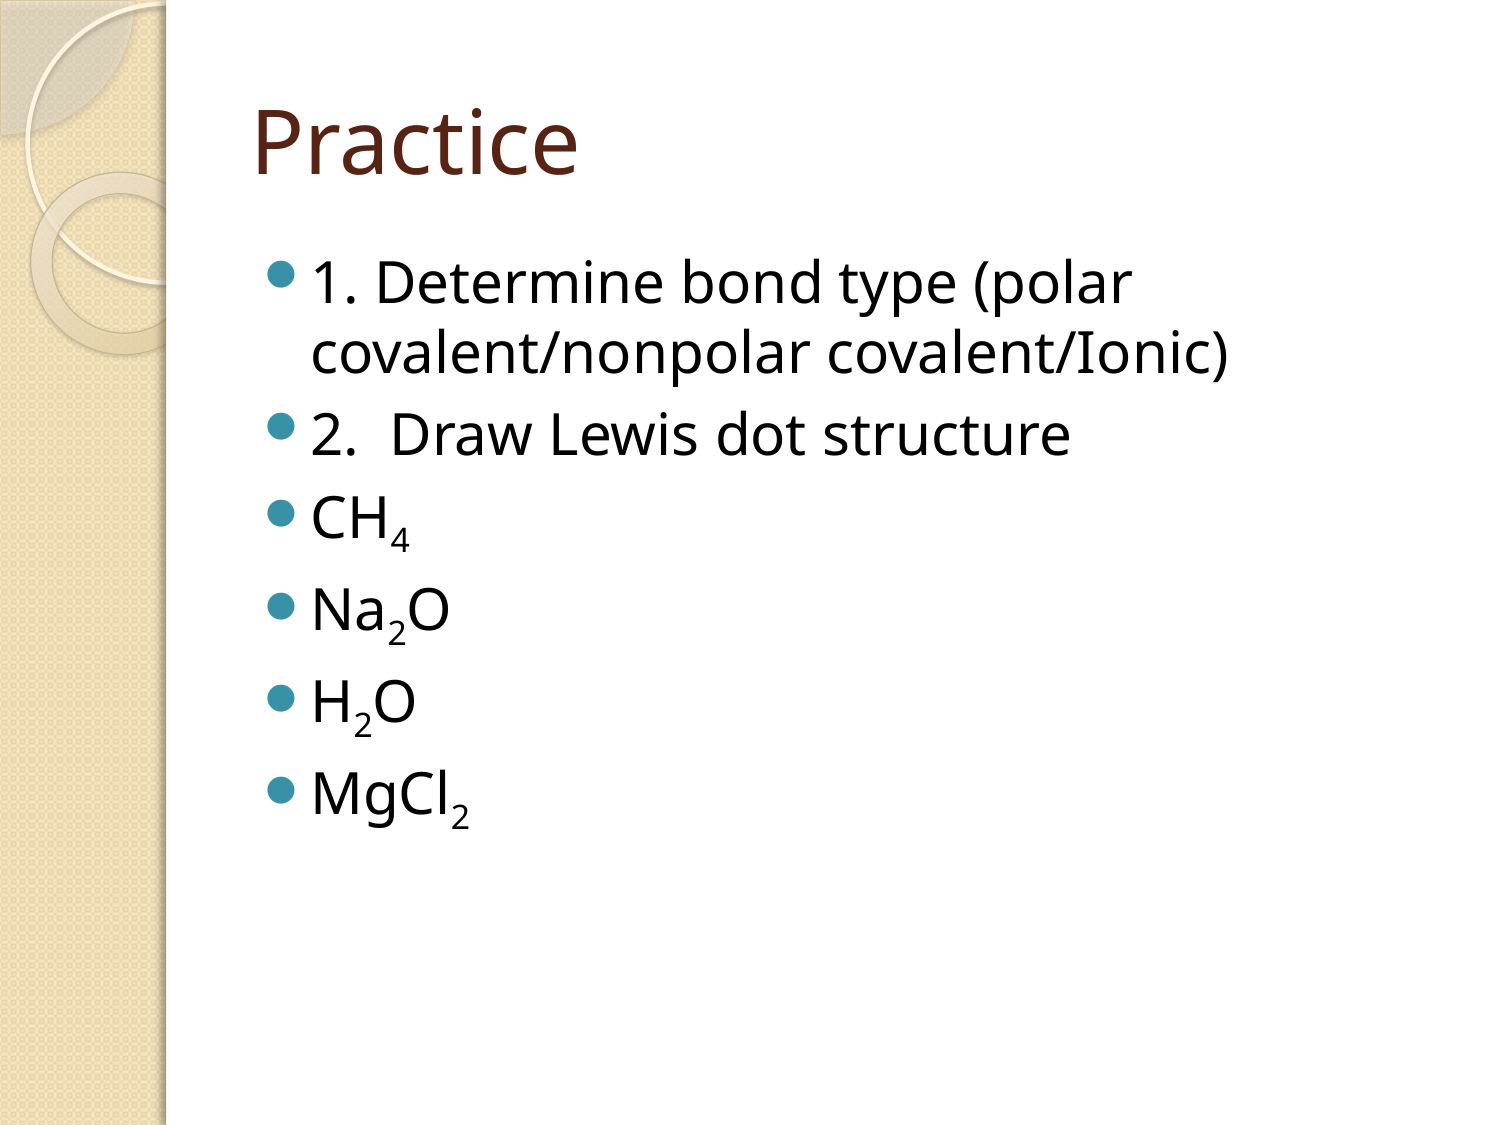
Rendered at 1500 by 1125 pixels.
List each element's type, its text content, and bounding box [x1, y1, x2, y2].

list 1. Determine bond type (polar covalent/nonpolar covalent/Ionic) 2. Draw Lewis dot structure CH4 Na2O H2O MgCl2 [235, 237, 1466, 1025]
title Practice [235, 45, 1466, 233]
